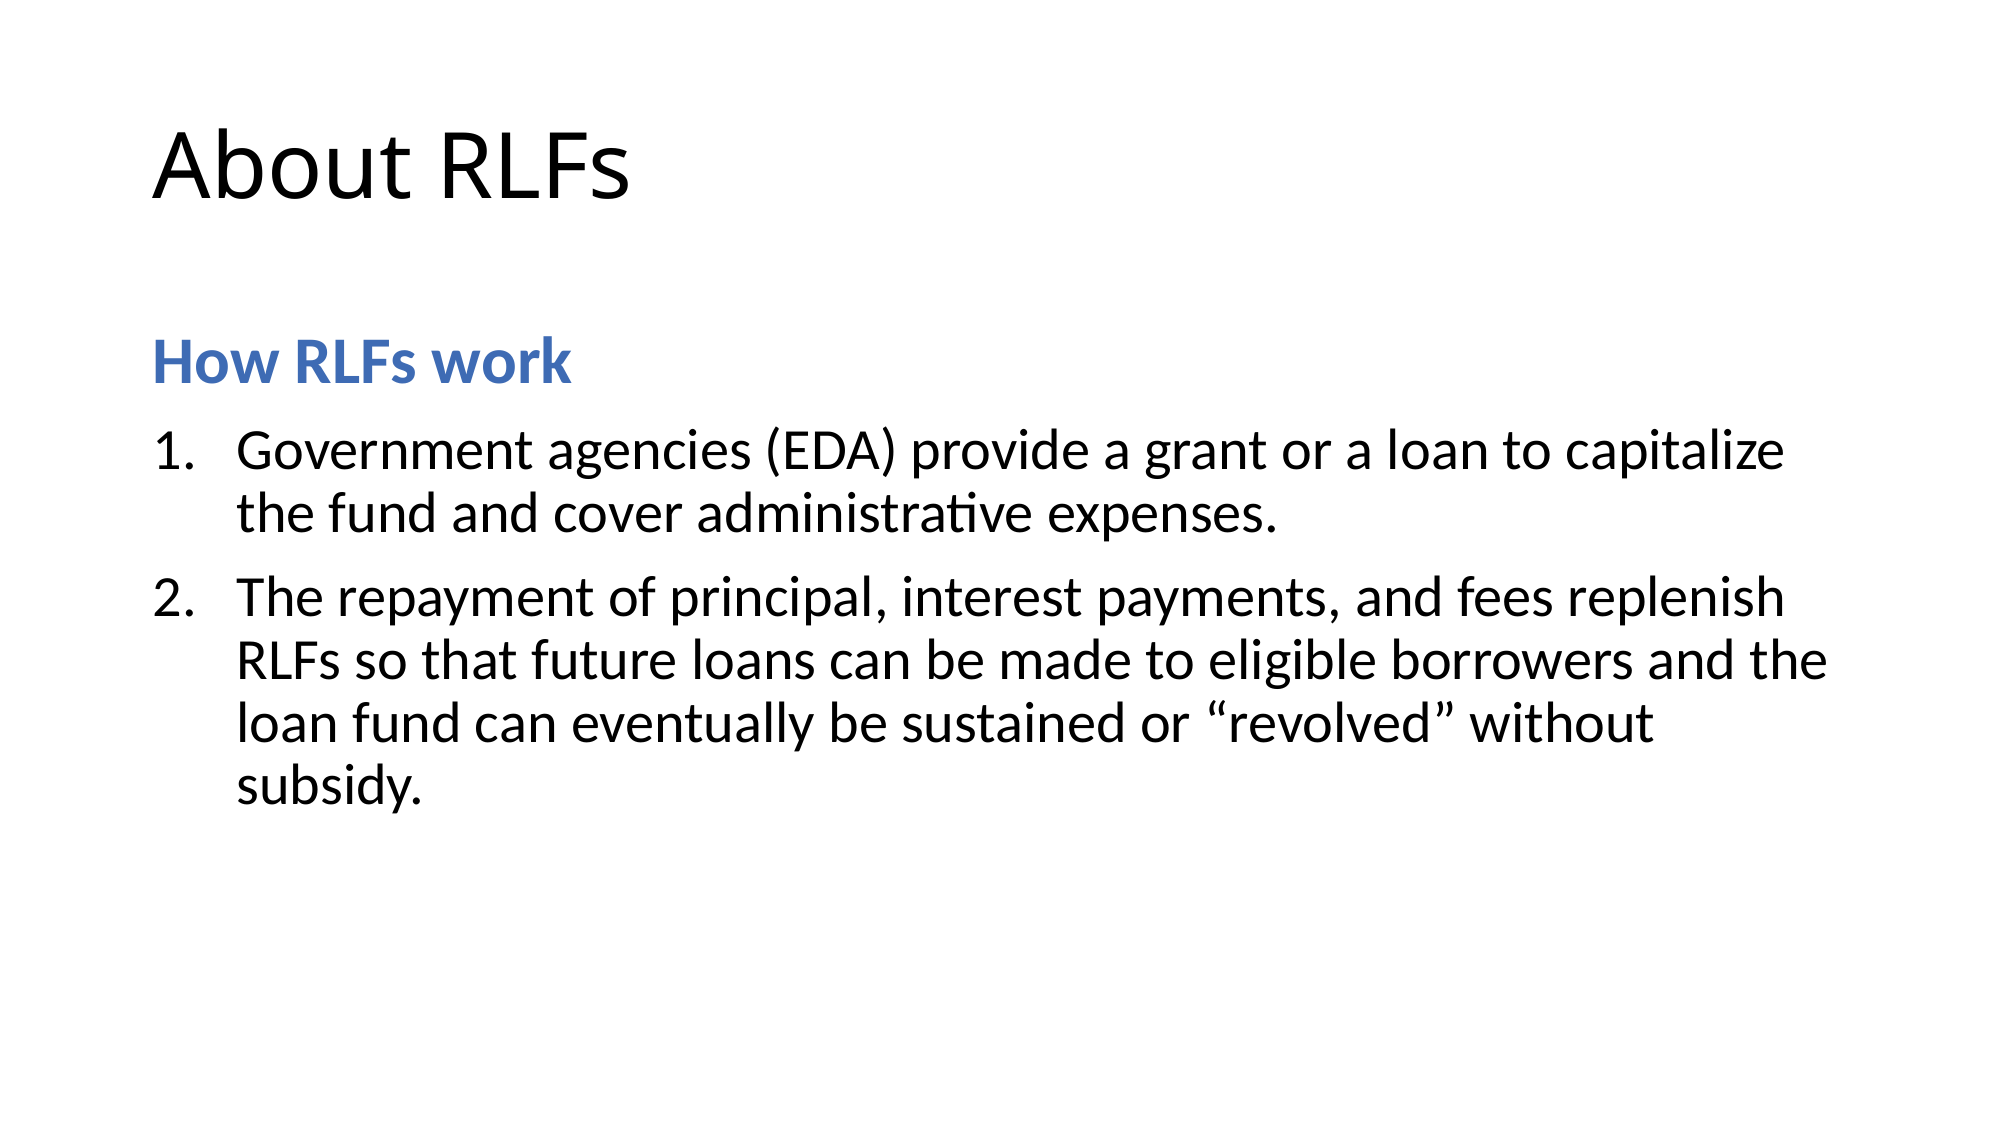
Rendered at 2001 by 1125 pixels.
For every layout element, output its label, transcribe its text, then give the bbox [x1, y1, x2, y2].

title About RLFs [137, 59, 1863, 278]
list How RLFs work Government agencies (EDA) provide a grant or a loan to capitalize the fund and cover administrative expenses. The repayment of principal, interest payments, and fees replenish RLFs so that future loans can be made to eligible borrowers and the loan fund can eventually be sustained or “revolved” without subsidy. [137, 318, 1863, 938]
